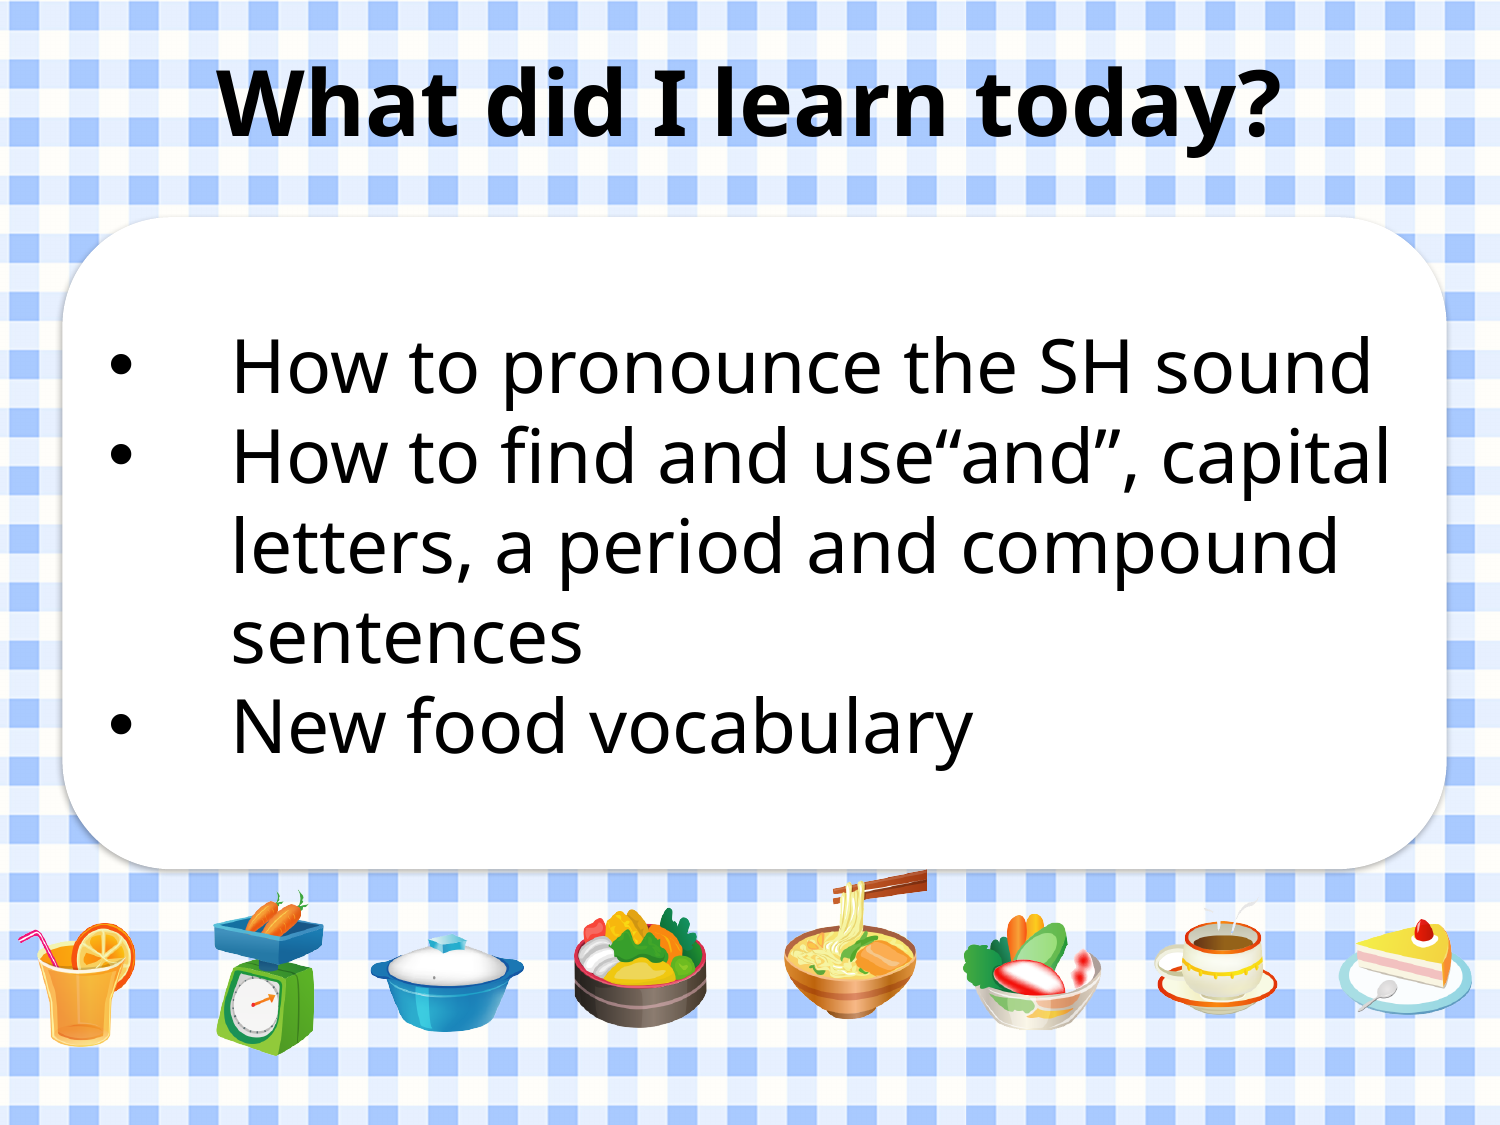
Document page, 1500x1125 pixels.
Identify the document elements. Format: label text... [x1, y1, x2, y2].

picture [0, 0, 1500, 1125]
text_box How to pronounce the SH sound How to find and use“and”, capital letters, a period and compound sentences New food vocabulary [61, 216, 1448, 867]
title What did I learn today? [75, 5, 1425, 194]
